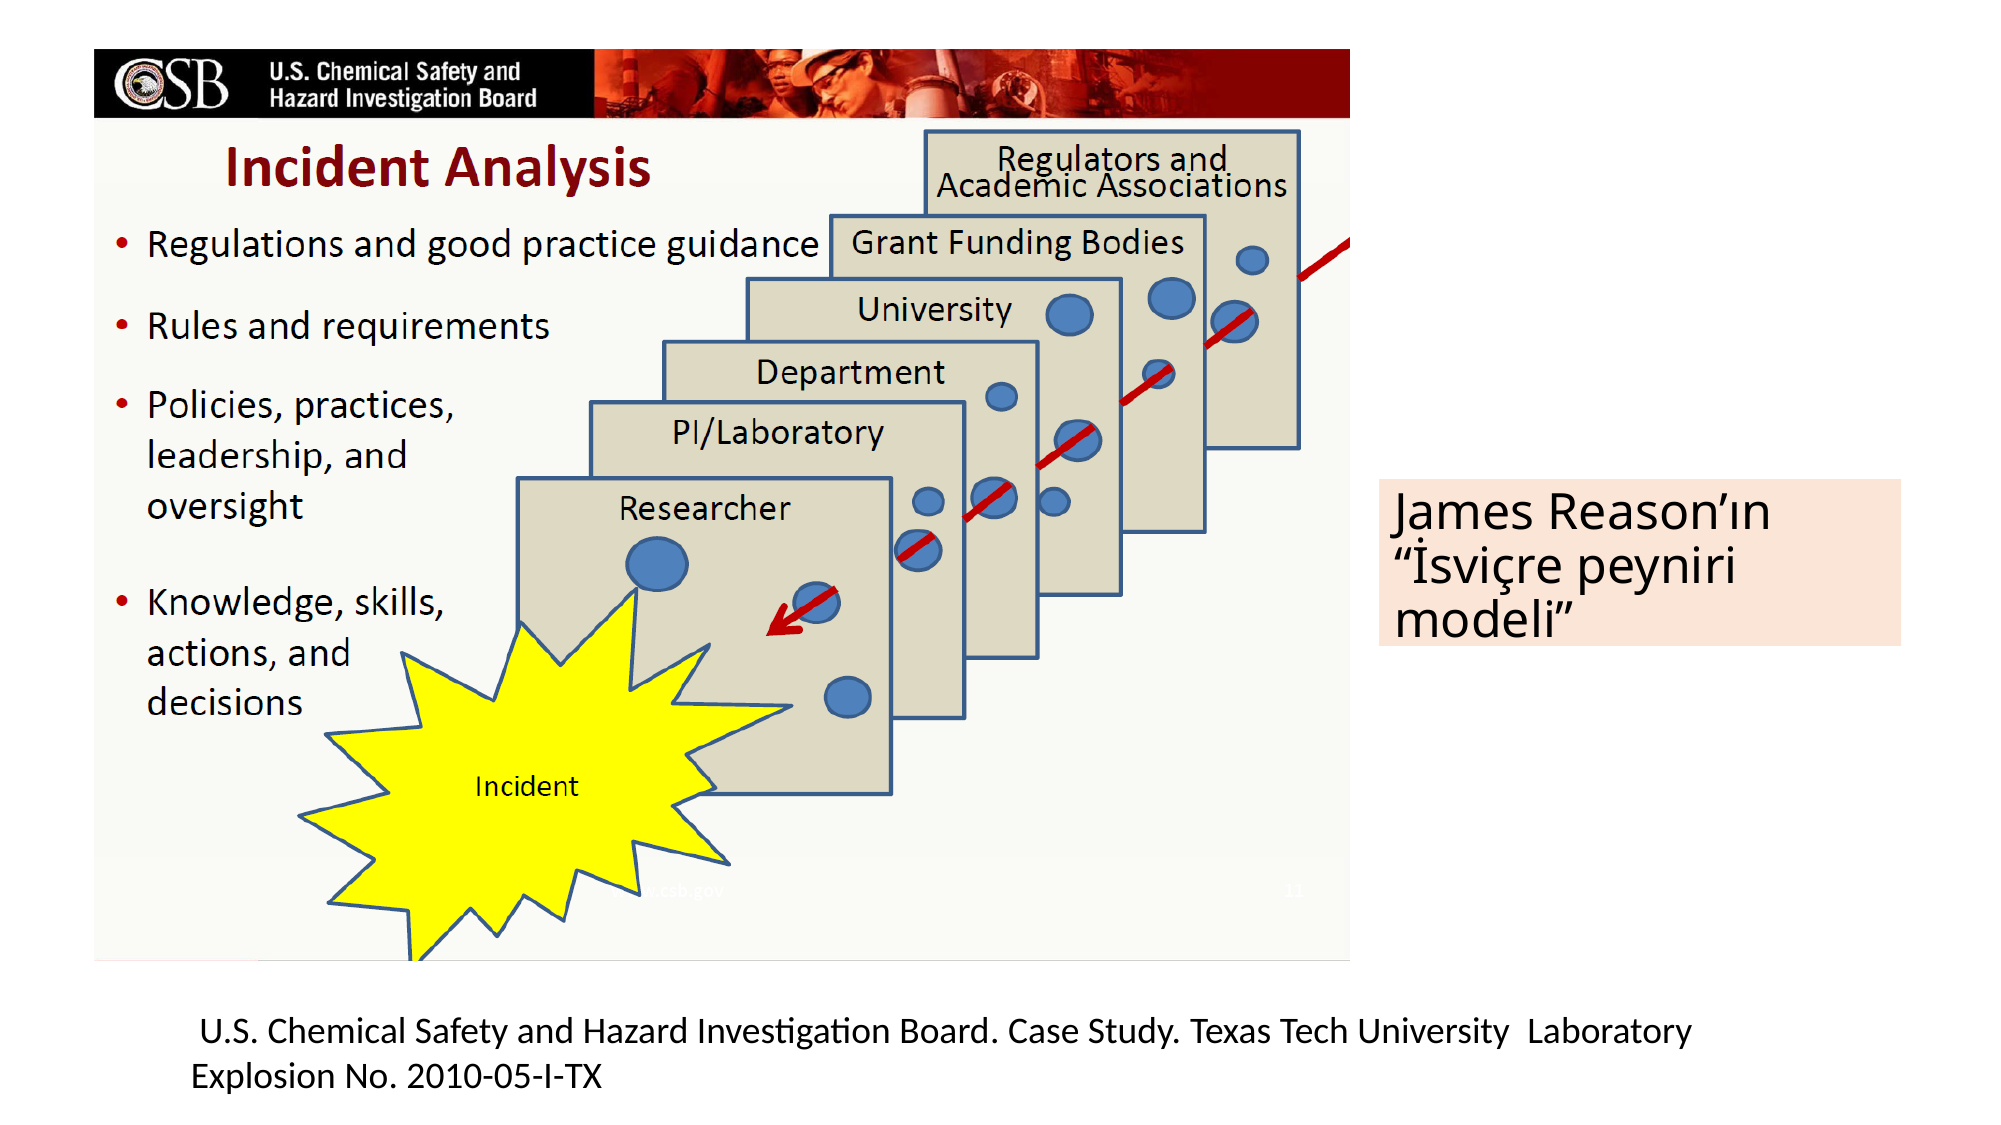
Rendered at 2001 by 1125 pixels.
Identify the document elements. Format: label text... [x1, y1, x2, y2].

text_box U.S. Chemical Safety and Hazard Investigation Board. Case Study. Texas Tech University Laboratory Explosion No. 2010-05-I-TX [176, 999, 1824, 1104]
picture [70, 19, 1380, 961]
list James Reason’ın “İsviçre peyniri modeli” [1380, 479, 1902, 646]
